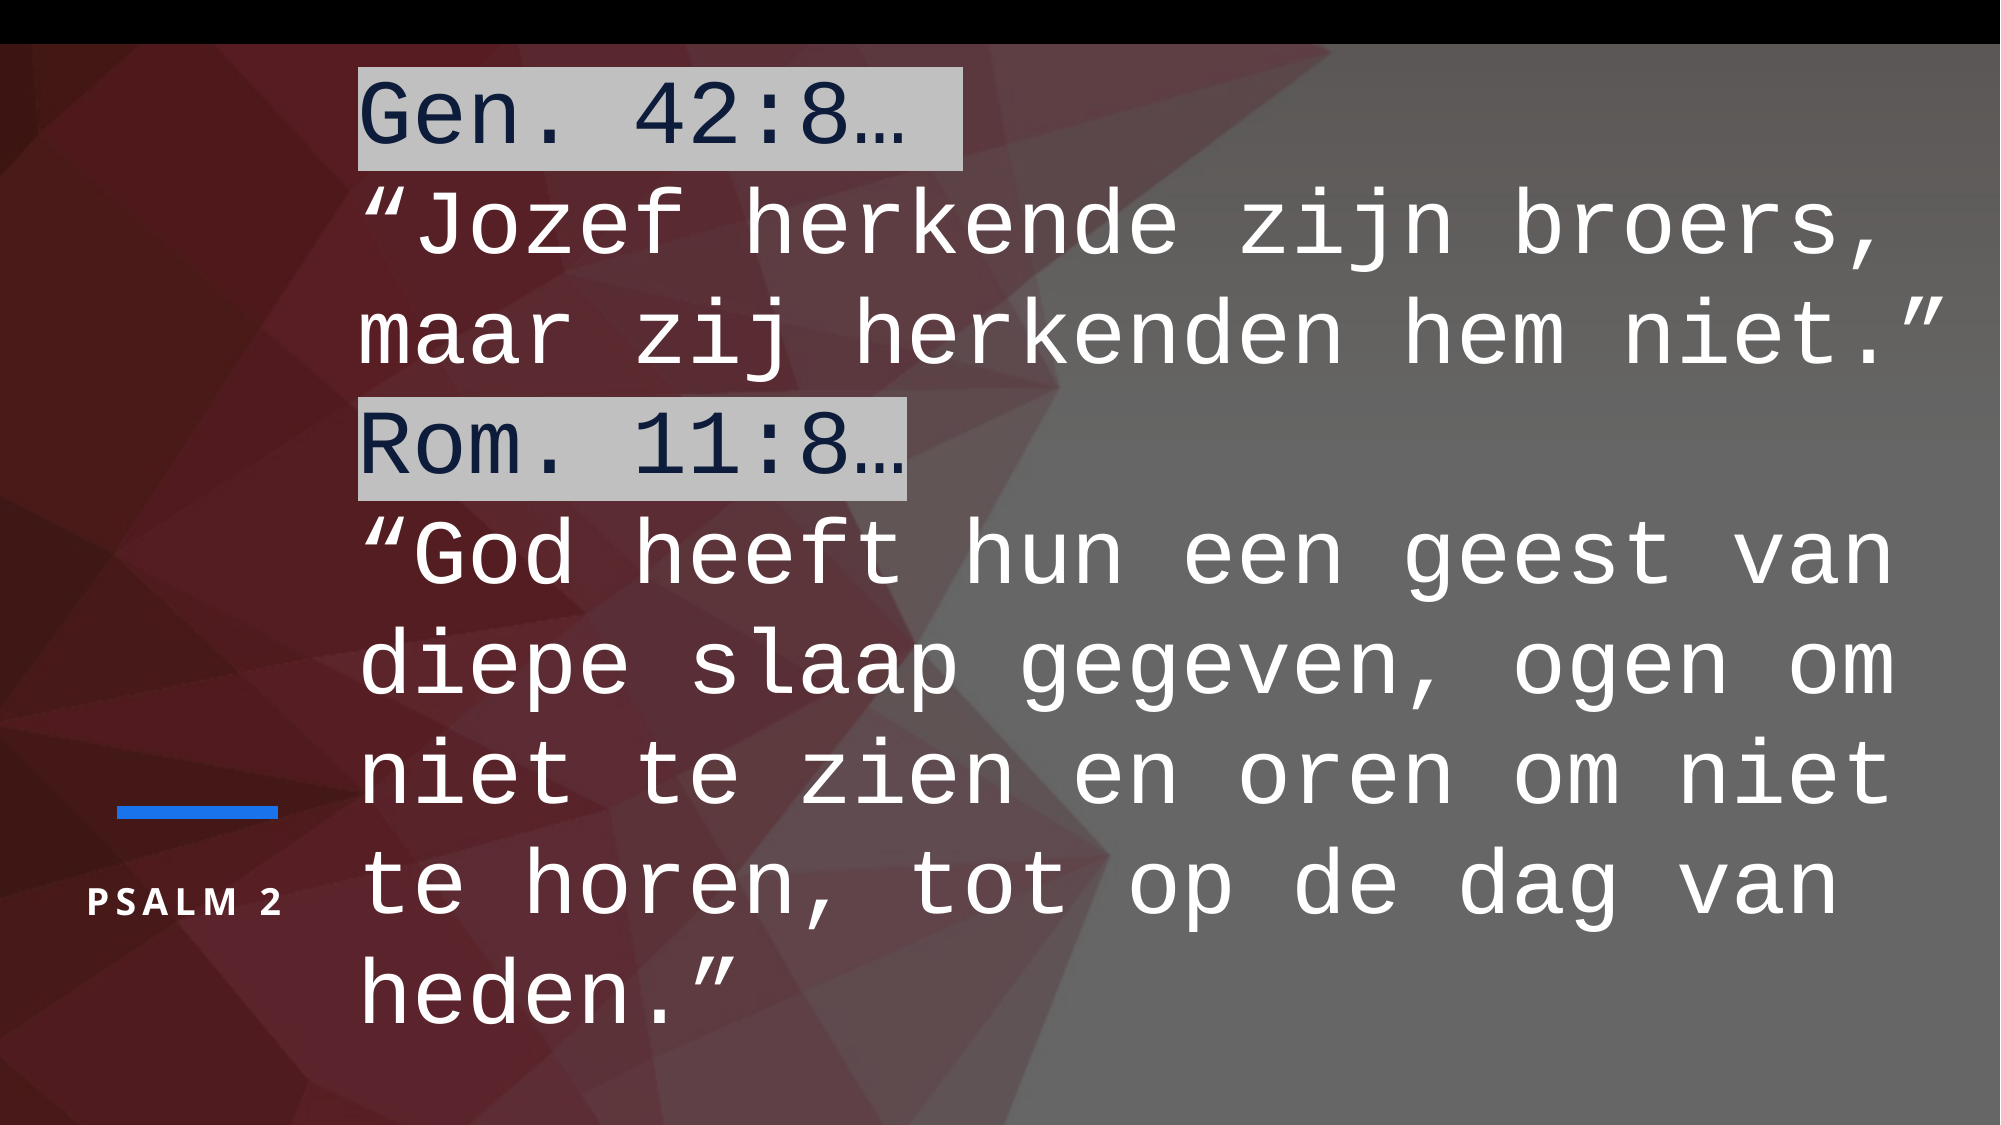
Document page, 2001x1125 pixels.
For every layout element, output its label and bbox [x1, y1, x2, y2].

picture [0, 44, 2000, 1125]
text_box [0, 0, 2000, 44]
